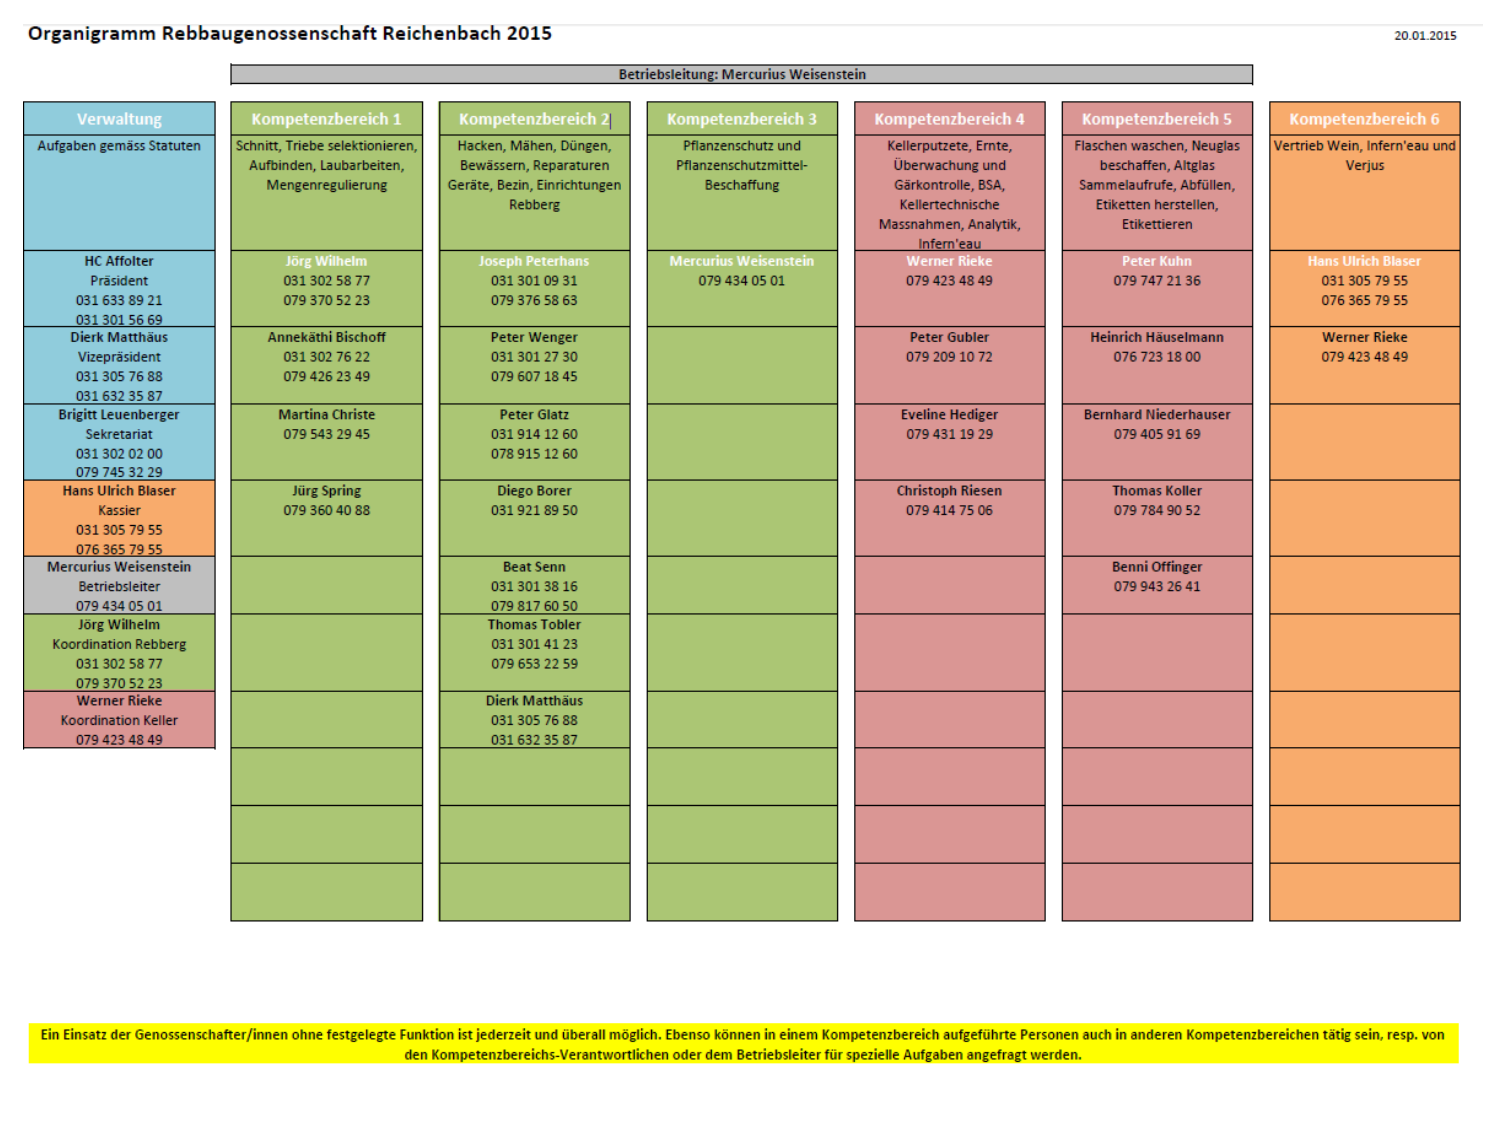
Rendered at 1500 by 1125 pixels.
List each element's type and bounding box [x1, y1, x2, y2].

picture [23, 24, 1483, 930]
picture [24, 1017, 1465, 1081]
